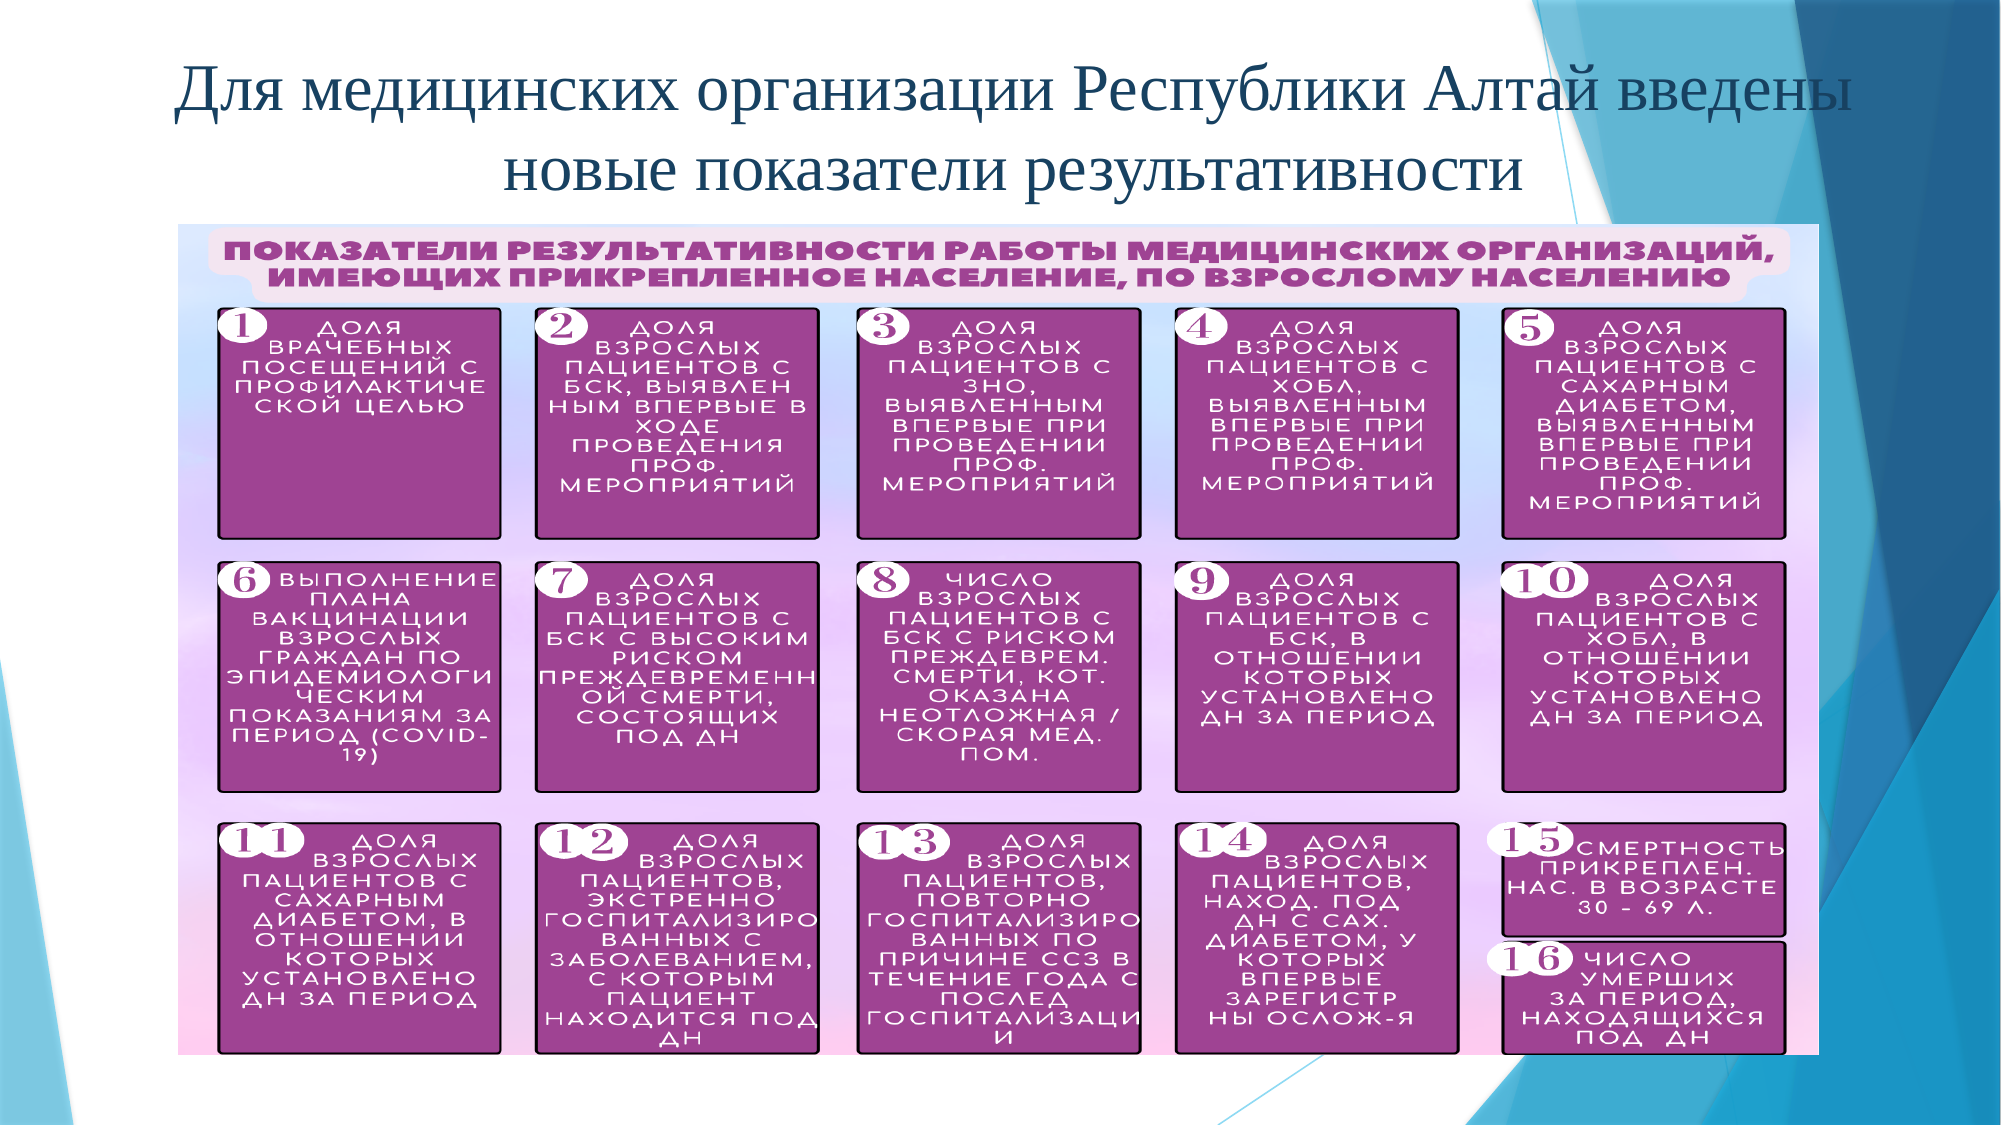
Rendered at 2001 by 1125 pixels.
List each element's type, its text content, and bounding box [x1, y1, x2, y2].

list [177, 223, 1820, 1056]
title Для медицинских организации Республики Алтай введены новые показатели результативности [111, 36, 1919, 225]
